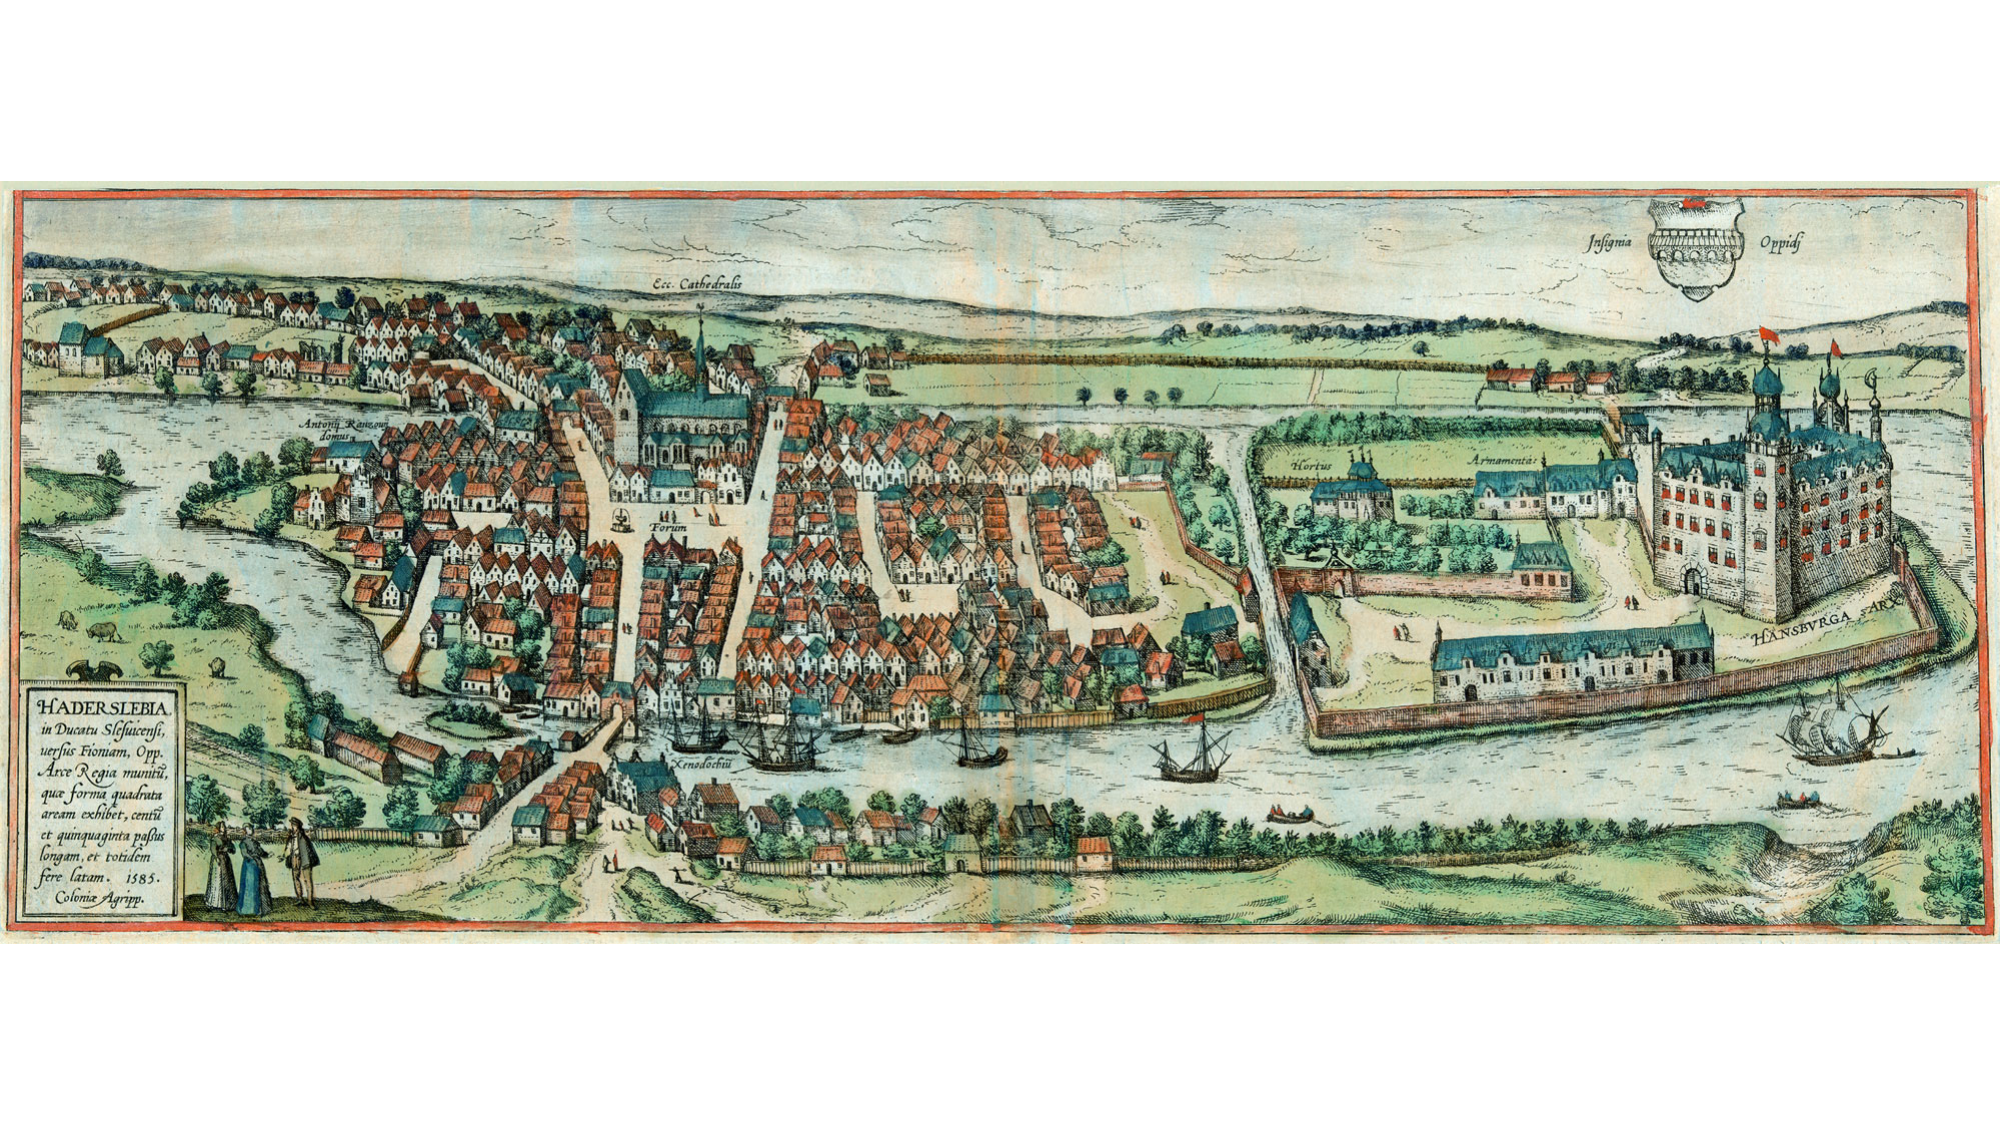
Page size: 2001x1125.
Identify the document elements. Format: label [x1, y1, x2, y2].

picture [0, 181, 2000, 944]
